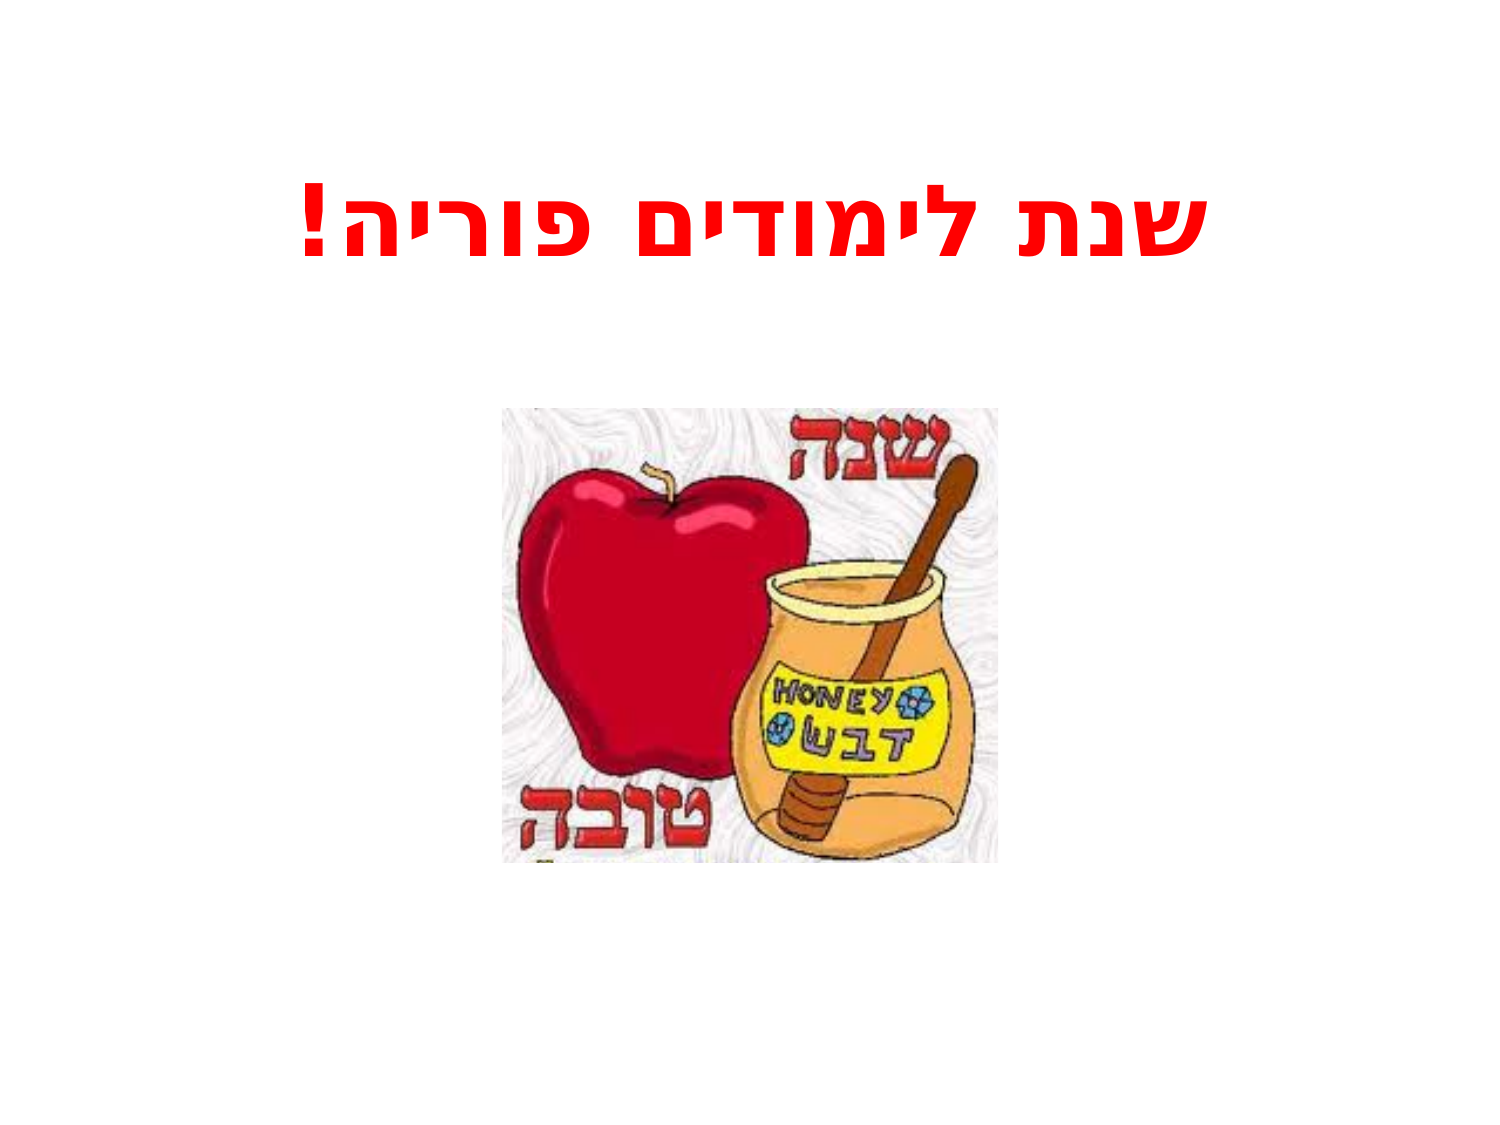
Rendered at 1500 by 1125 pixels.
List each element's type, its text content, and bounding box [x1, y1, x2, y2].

text_box שנת לימודים פוריה! [276, 148, 1224, 284]
picture [501, 408, 999, 863]
